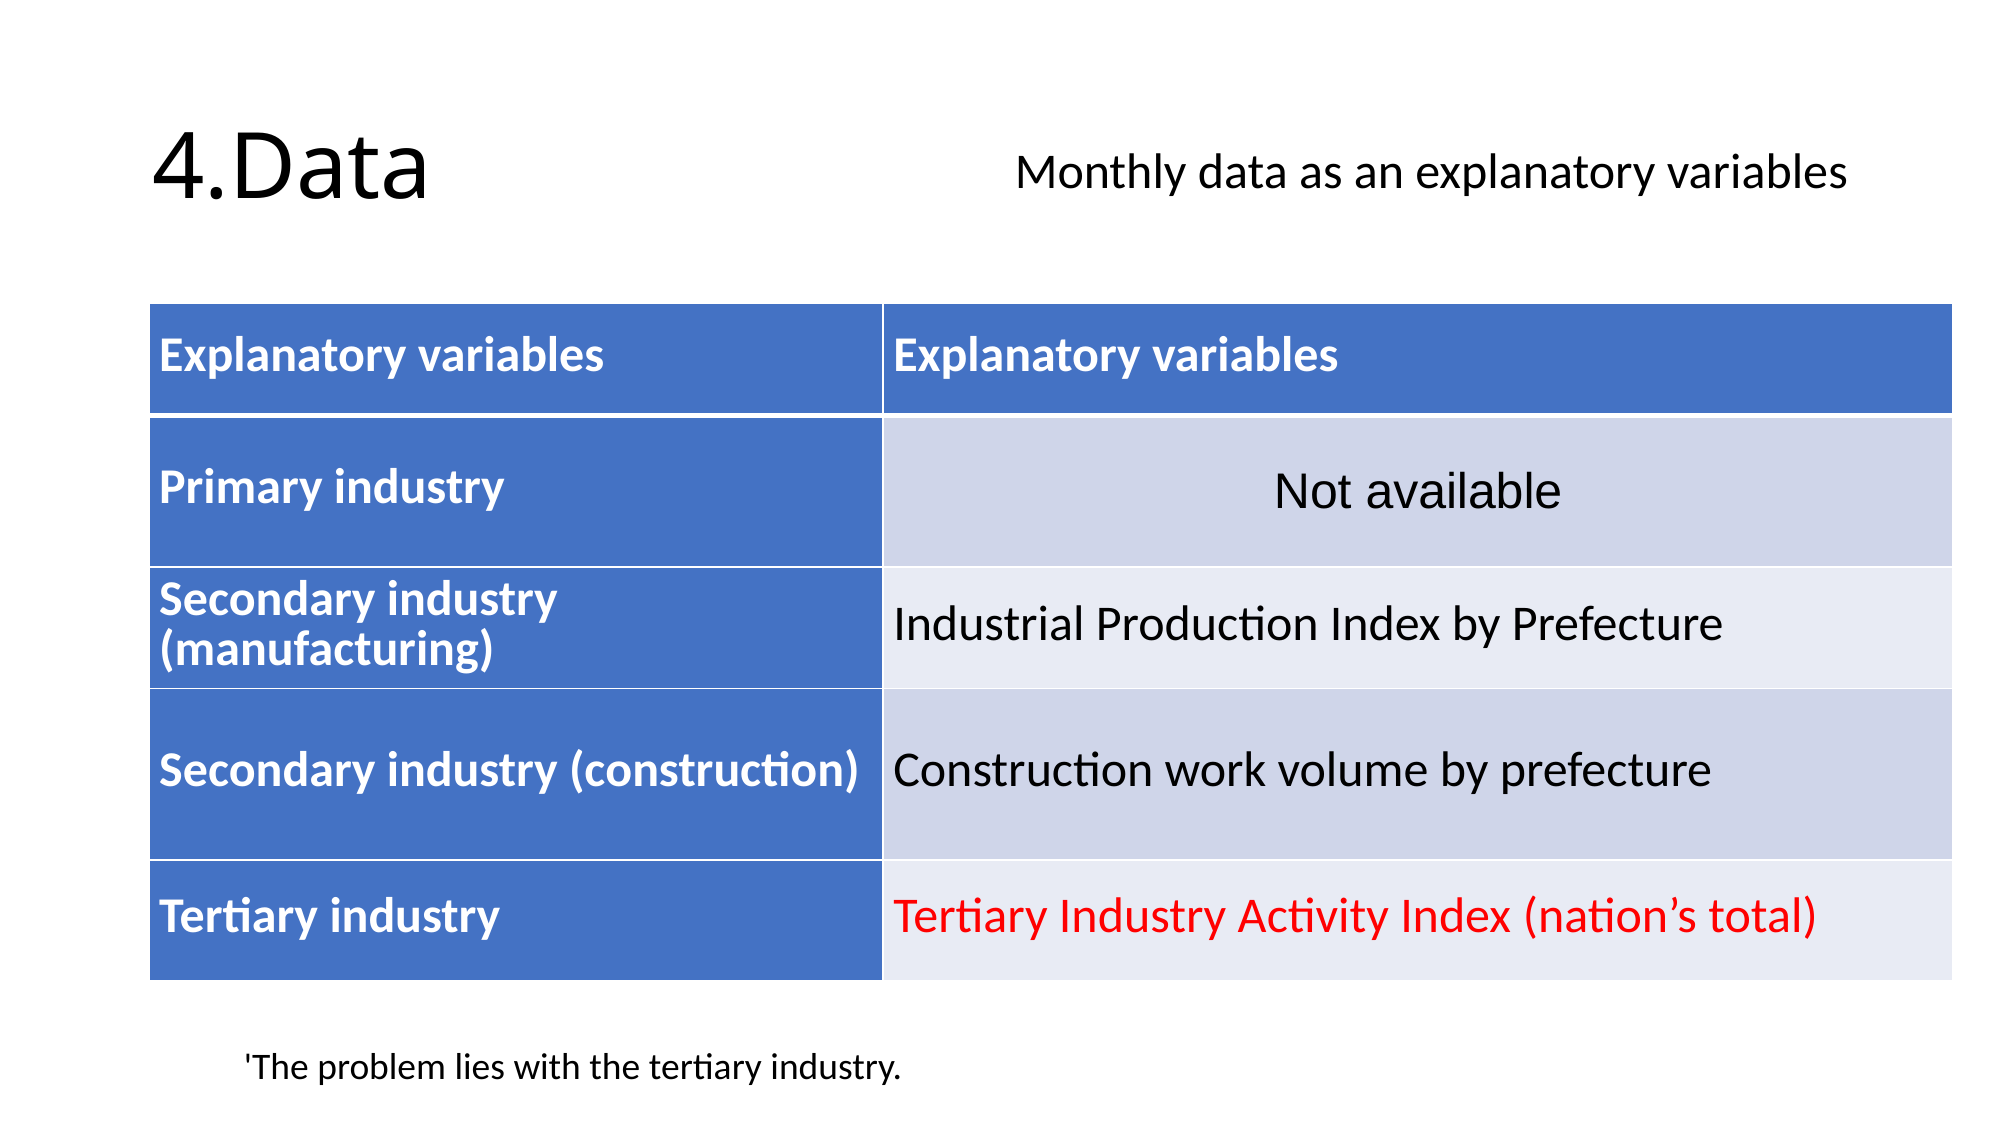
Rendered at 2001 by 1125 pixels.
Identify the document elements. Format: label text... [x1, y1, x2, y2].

title 4.Data [137, 59, 1863, 278]
table_cell Primary industry [150, 418, 882, 566]
table_cell Secondary industry (construction) [150, 689, 882, 859]
table_cell Construction work volume by prefecture [884, 689, 1952, 859]
table_cell Secondary industry (manufacturing) [150, 568, 882, 688]
table_header Explanatory variables [150, 304, 882, 413]
text_box Monthly data as an explanatory variables [999, 130, 1904, 206]
table_cell Industrial Production Index by Prefecture [884, 568, 1952, 688]
table_header Explanatory variables [884, 304, 1952, 413]
table_cell Tertiary industry [150, 861, 882, 980]
text_box 'The problem lies with the tertiary industry. [229, 1034, 1229, 1095]
table_cell Tertiary Industry Activity Index (nation’s total) [884, 861, 1952, 980]
table_cell Not available [884, 418, 1952, 566]
